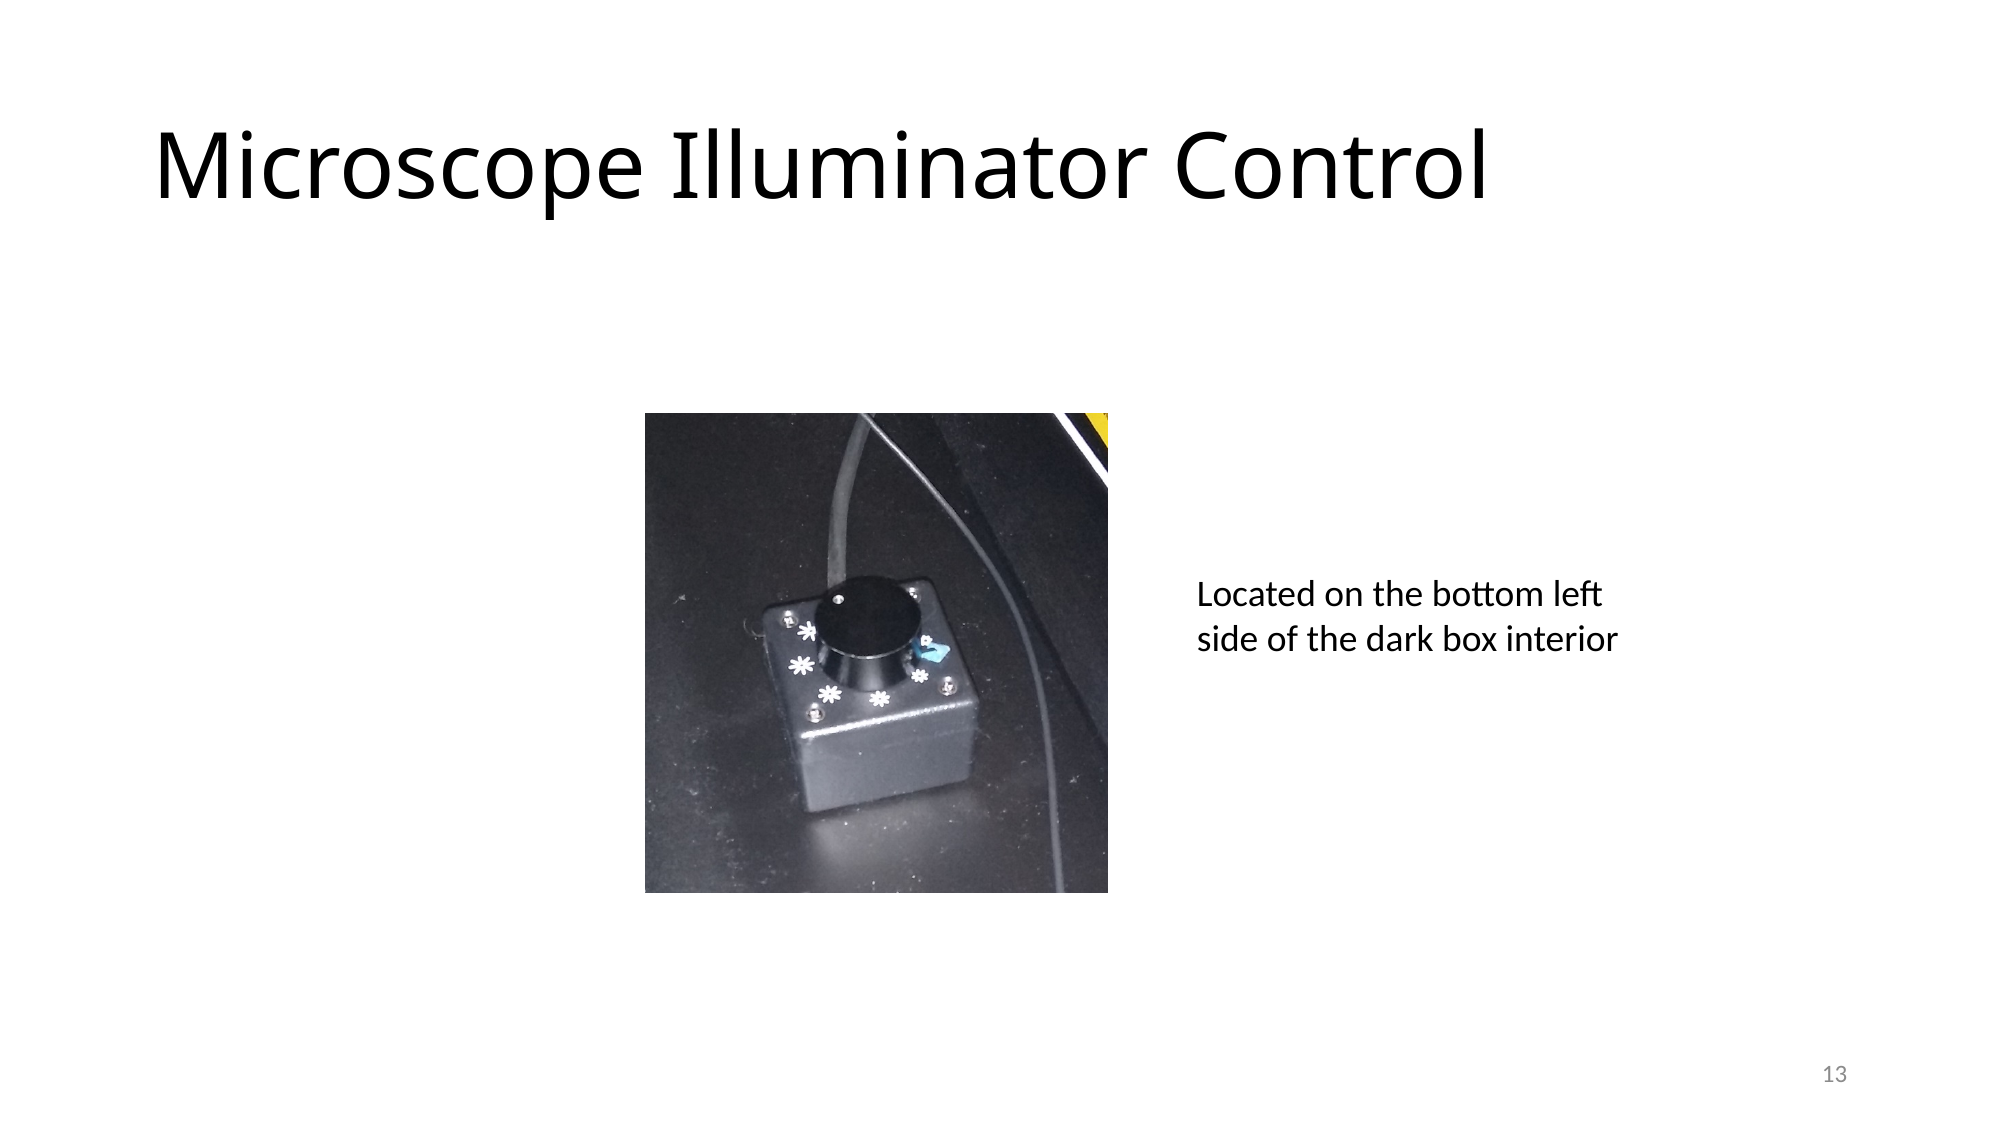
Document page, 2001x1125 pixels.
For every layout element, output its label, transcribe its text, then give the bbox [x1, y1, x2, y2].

picture [645, 413, 1108, 893]
title Microscope Illuminator Control [137, 59, 1863, 278]
text_box Located on the bottom left side of the dark box interior [1182, 561, 1647, 667]
slide_number 13 [1412, 1042, 1863, 1103]
